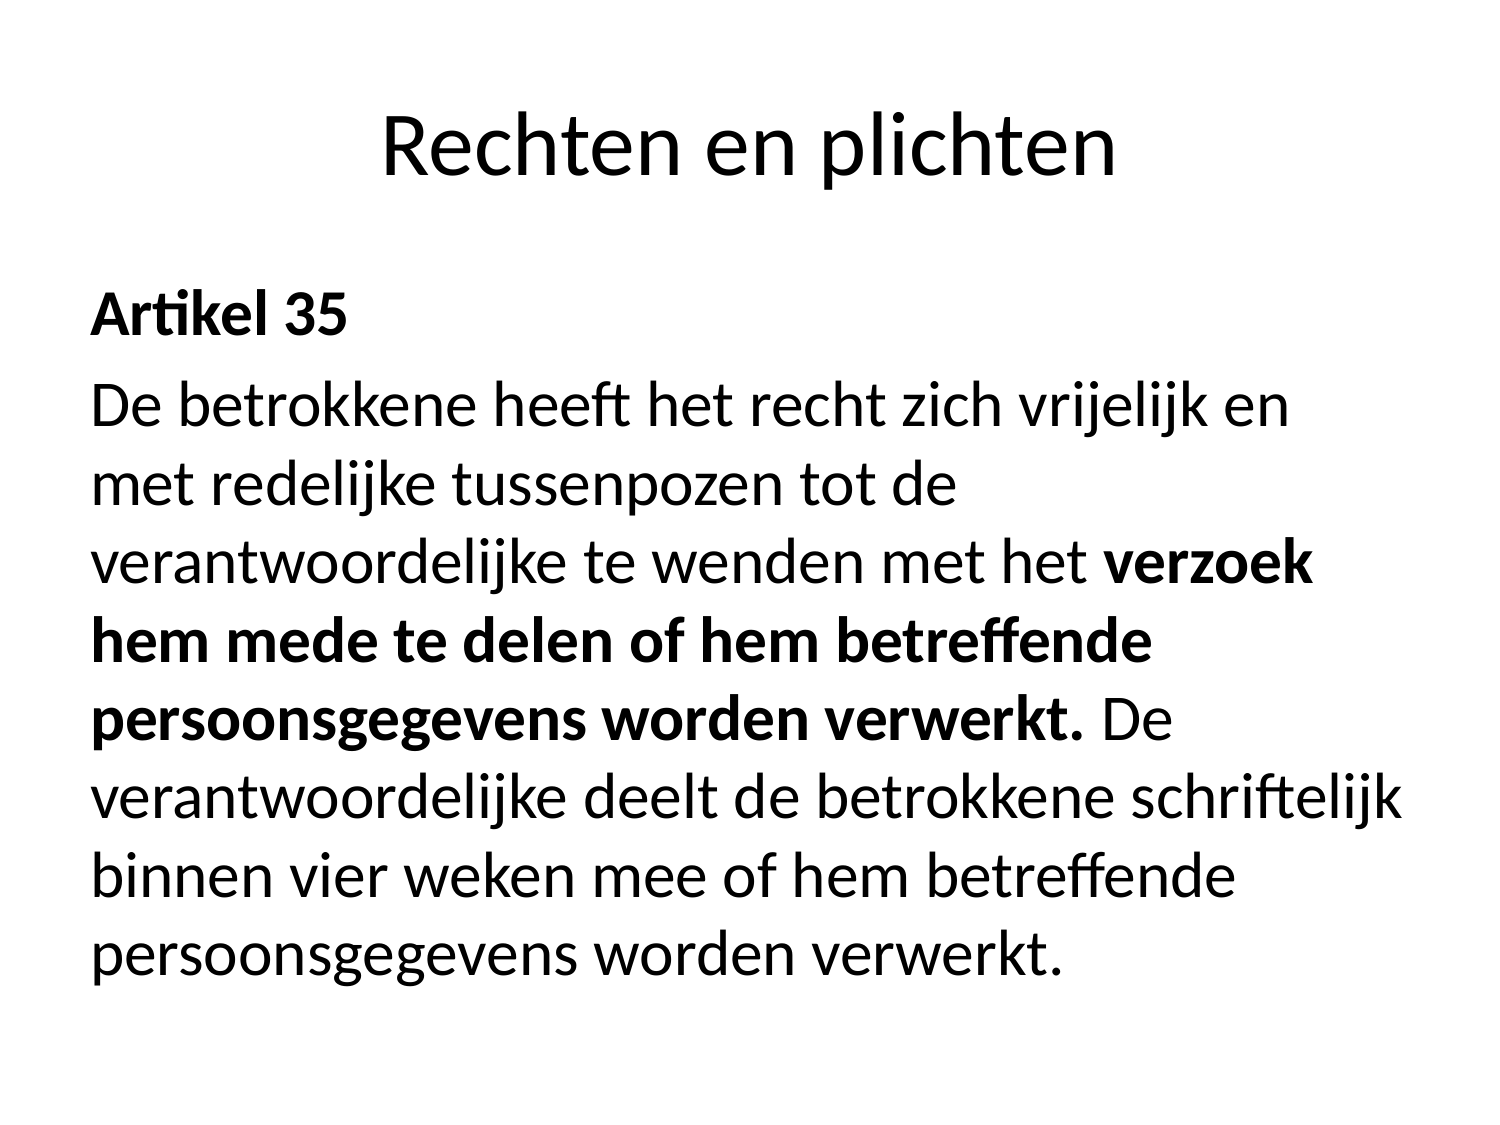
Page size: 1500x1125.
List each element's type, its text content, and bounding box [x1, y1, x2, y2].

title Rechten en plichten [75, 45, 1425, 233]
list Artikel 35 De betrokkene heeft het recht zich vrijelijk en met redelijke tussenpozen tot de verantwoordelijke te wenden met het verzoek hem mede te delen of hem betreffende persoonsgegevens worden verwerkt. De verantwoordelijke deelt de betrokkene schriftelijk binnen vier weken mee of hem betreffende persoonsgegevens worden verwerkt. [75, 262, 1425, 1005]
